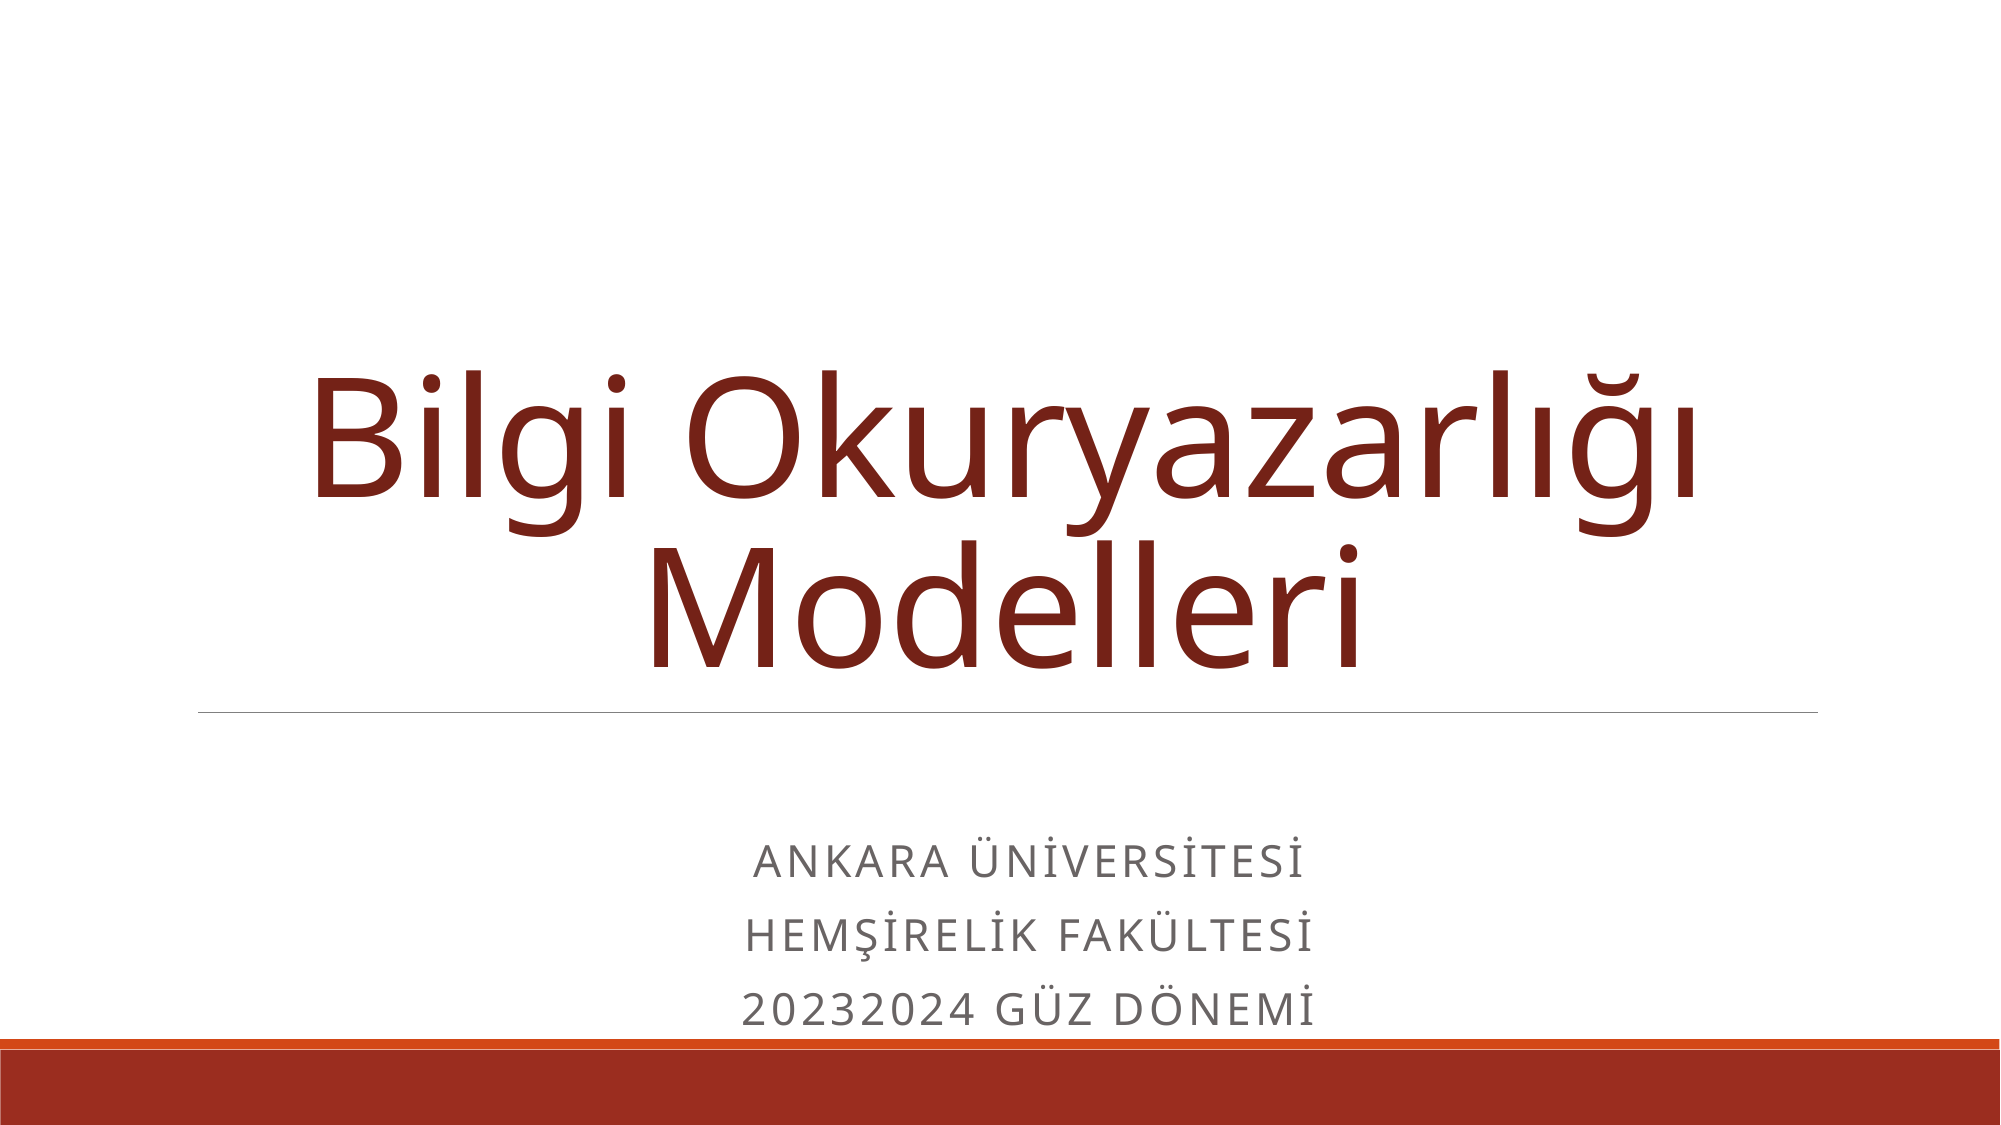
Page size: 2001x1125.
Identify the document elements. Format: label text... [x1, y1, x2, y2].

subtitle Ankara üniversitesi Hemşirelik fakültesi 20232024 GÜZ dönemi [307, 752, 1750, 1044]
title Bilgi Okuryazarlığı Modelleri [180, 124, 1830, 710]
